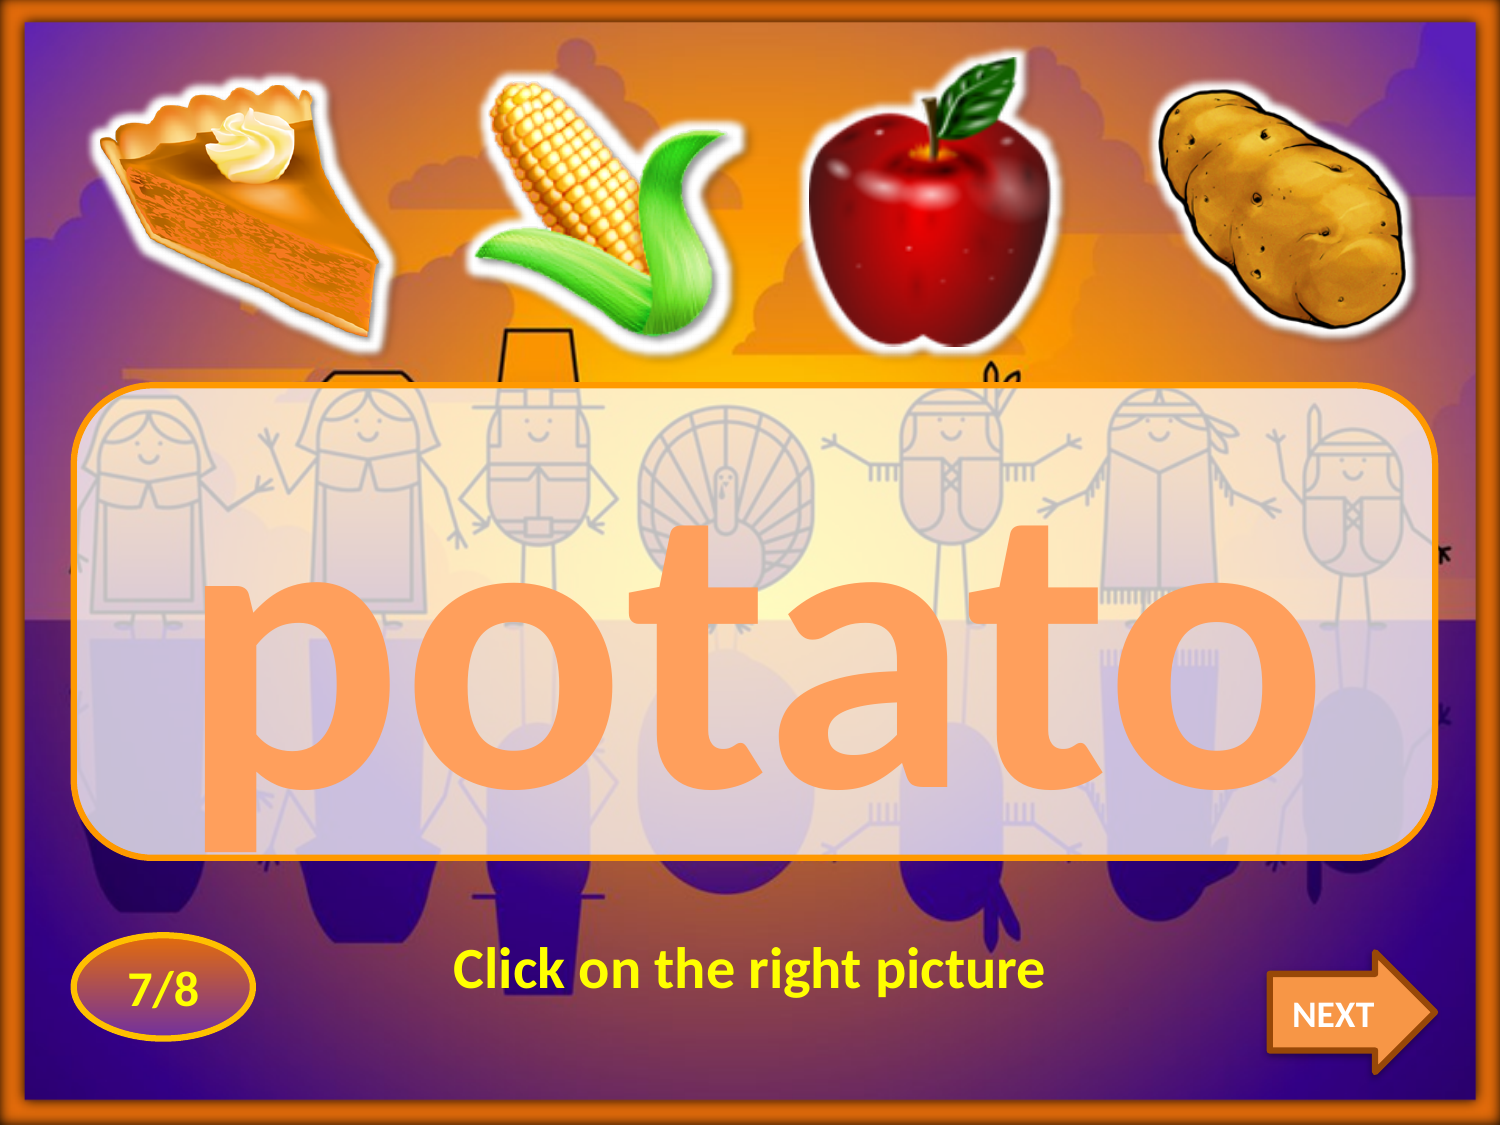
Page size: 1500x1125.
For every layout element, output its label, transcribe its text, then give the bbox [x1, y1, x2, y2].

text_box NEXT [1266, 949, 1439, 1076]
text_box 7/8 [71, 933, 255, 1041]
text_box potato [71, 383, 1438, 860]
text_box Click on the right picture [263, 902, 1237, 1027]
picture [0, 0, 1500, 1125]
